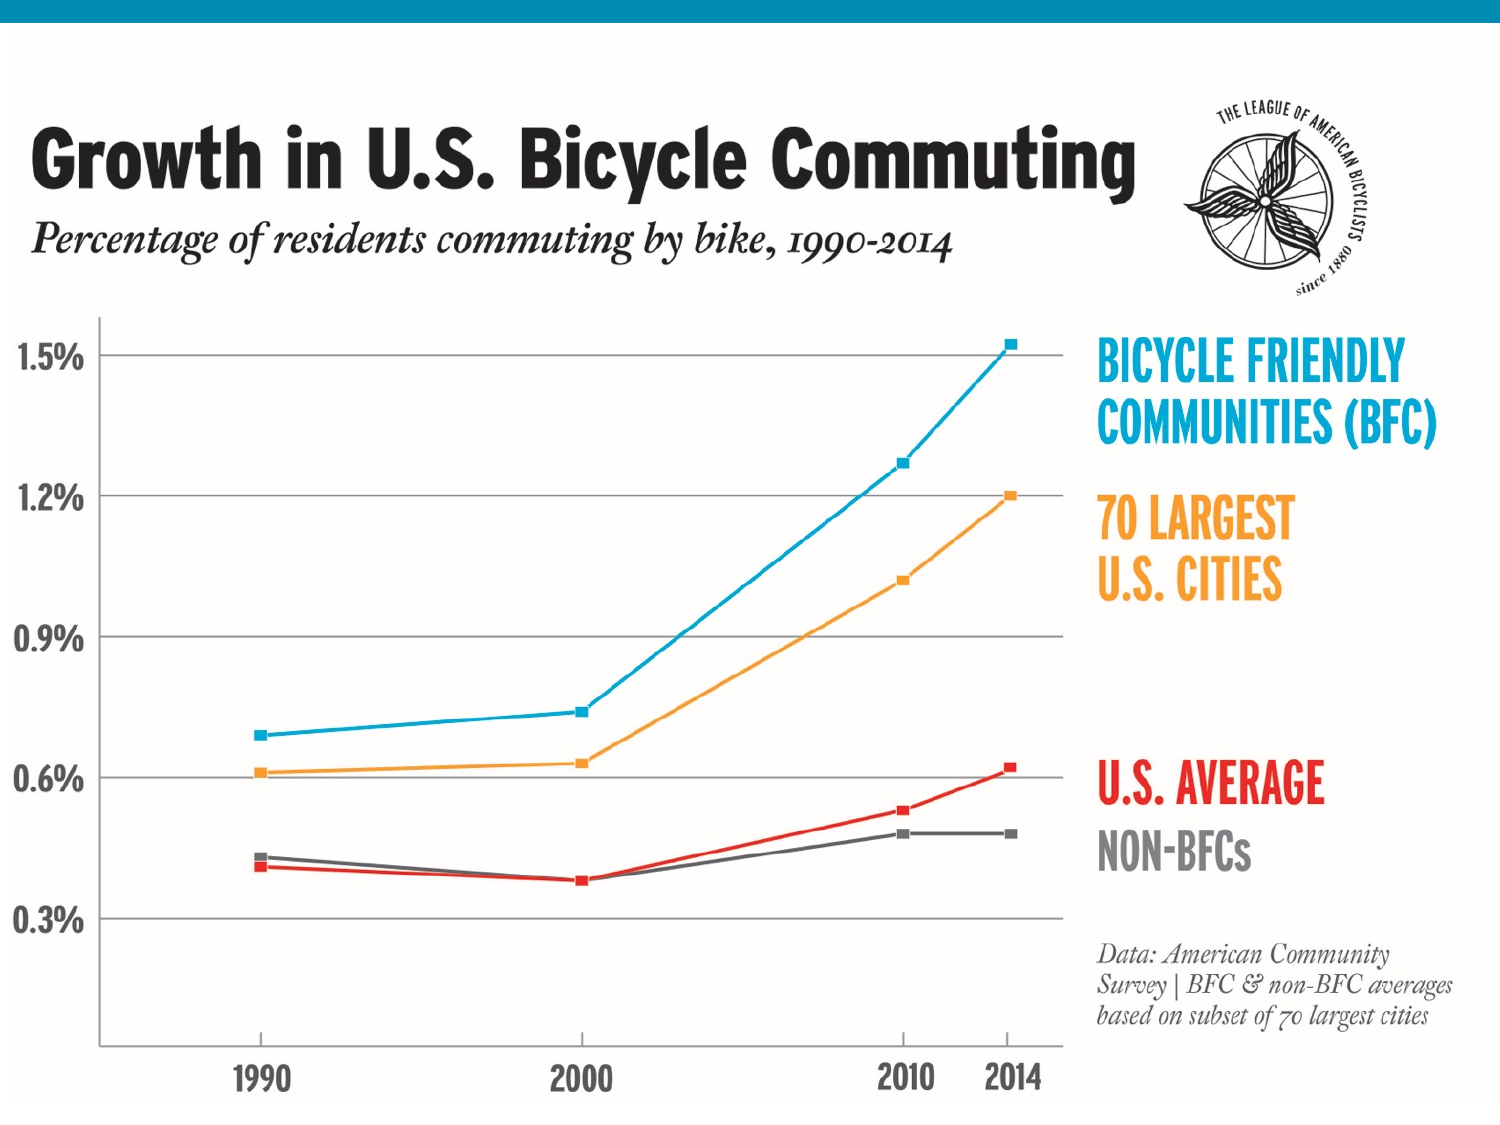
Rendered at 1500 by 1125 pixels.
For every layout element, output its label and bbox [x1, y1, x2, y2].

text_box [0, 0, 1500, 21]
picture [12, 24, 1490, 1101]
